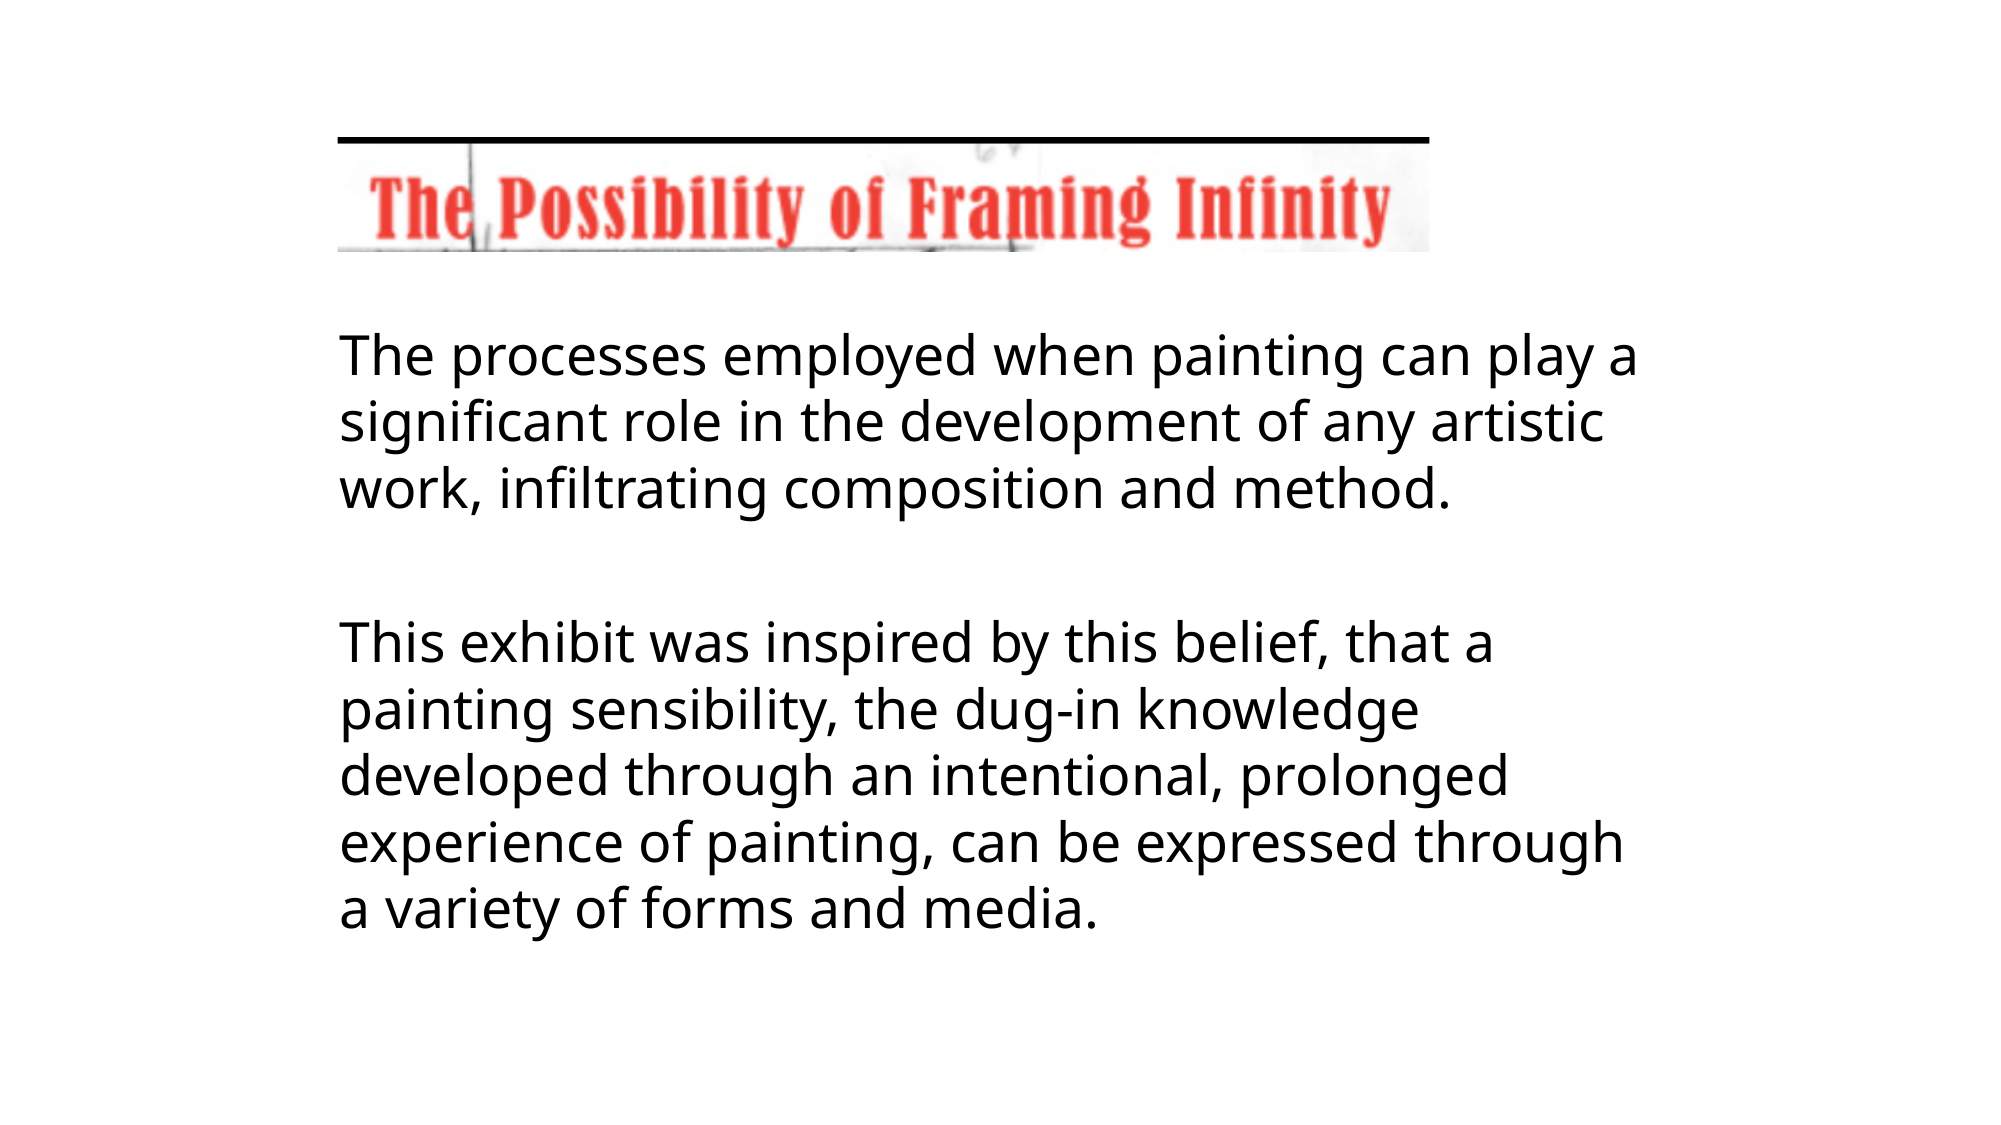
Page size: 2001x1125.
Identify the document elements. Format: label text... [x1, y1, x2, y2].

list The processes employed when painting can play a significant role in the development of any artistic work, infiltrating composition and method. This exhibit was inspired by this belief, that a painting sensibility, the dug-in knowledge developed through an intentional, prolonged experience of painting, can be expressed through a variety of forms and media. [324, 312, 1675, 1005]
picture [337, 137, 1430, 252]
